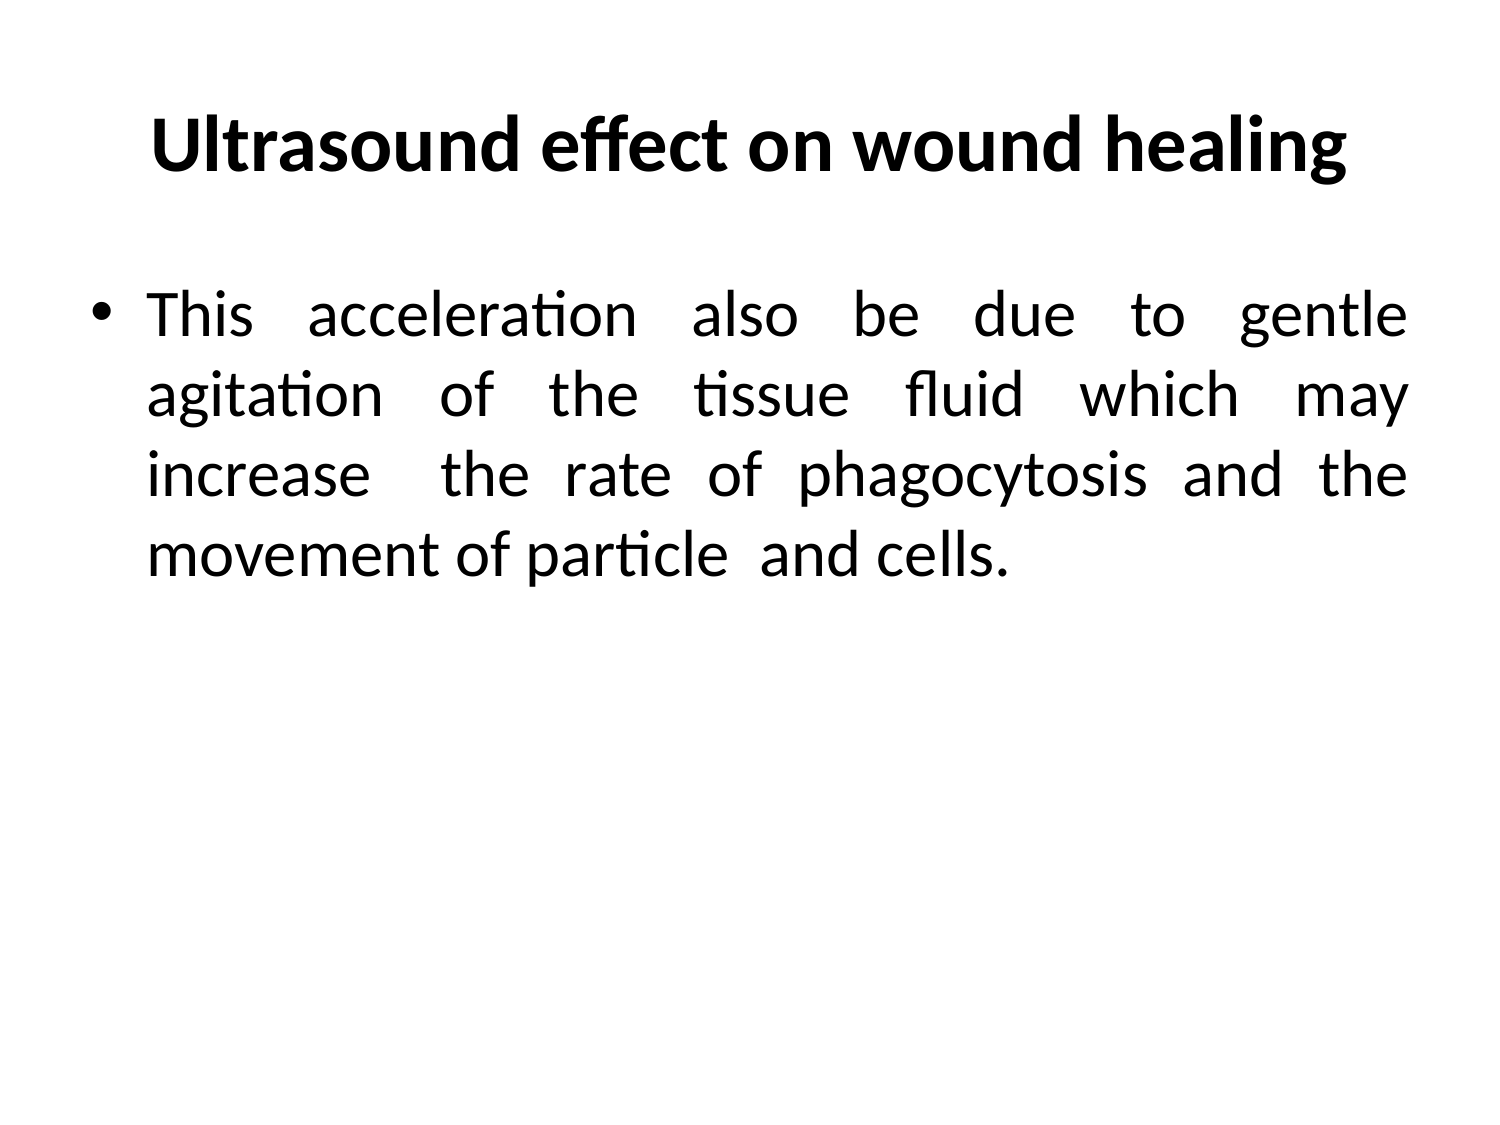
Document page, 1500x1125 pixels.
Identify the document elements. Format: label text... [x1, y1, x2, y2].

title Ultrasound effect on wound healing [75, 45, 1425, 233]
list This acceleration also be due to gentle agitation of the tissue fluid which may increase the rate of phagocytosis and the movement of particle and cells. [75, 262, 1425, 1005]
